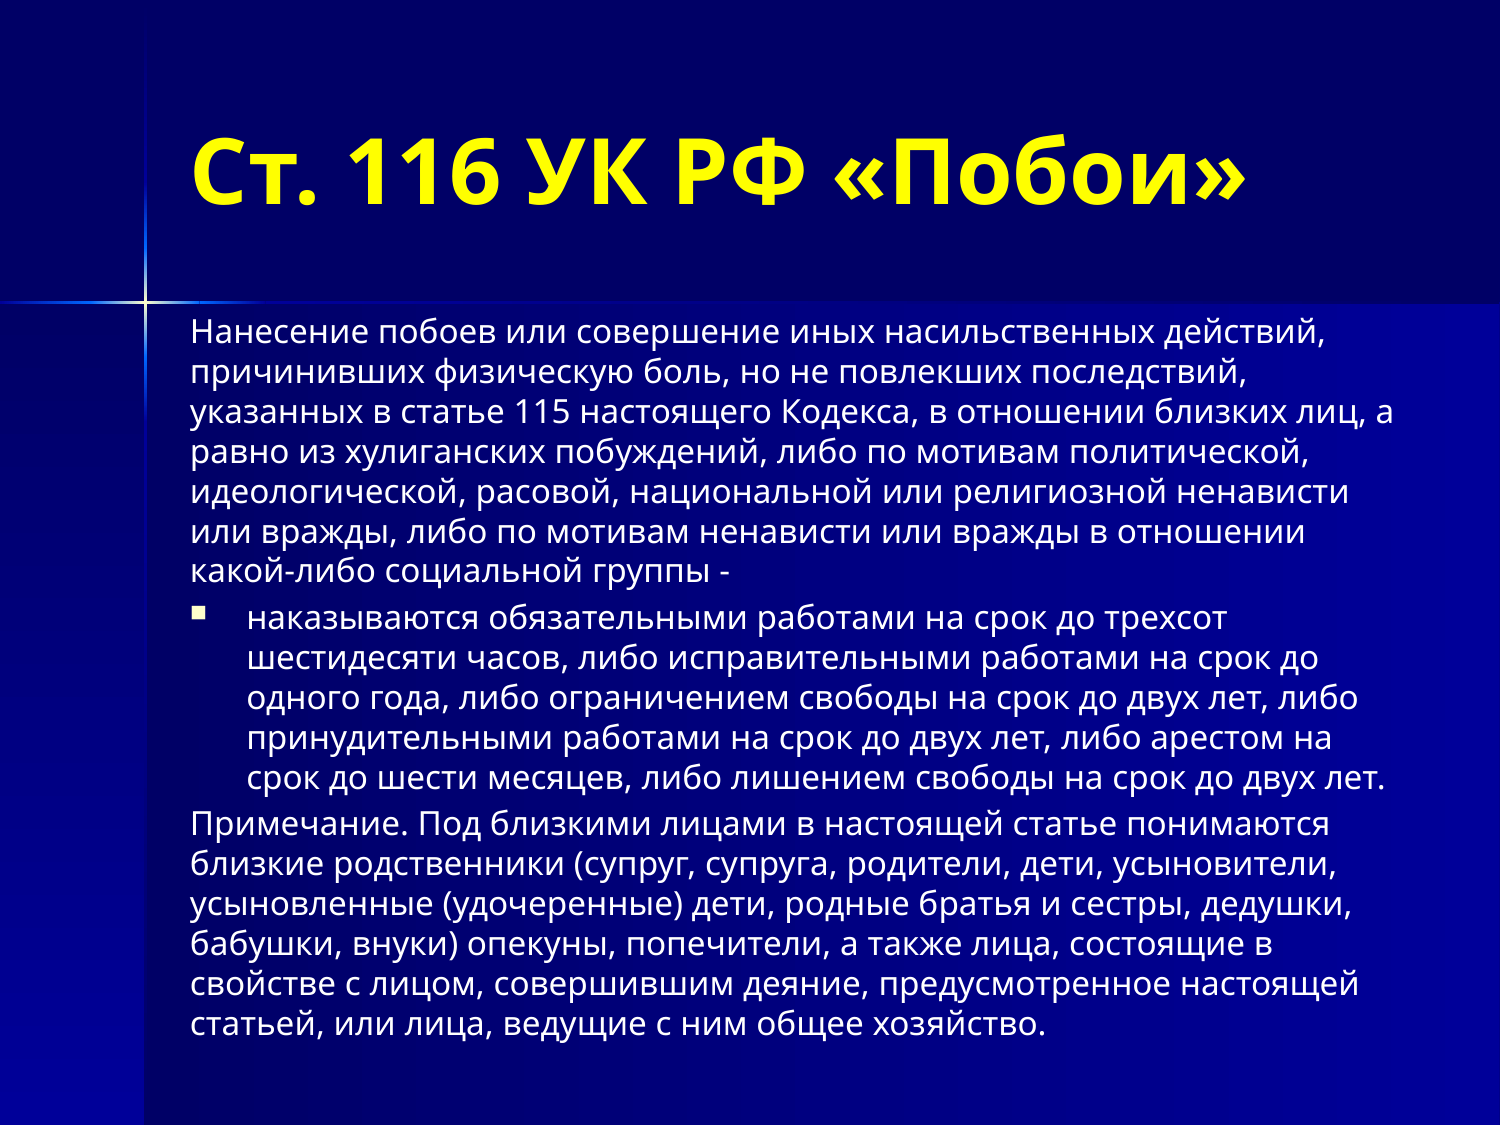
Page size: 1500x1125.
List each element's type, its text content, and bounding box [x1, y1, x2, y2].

title Ст. 116 УК РФ «Побои» [174, 50, 1413, 285]
list Нанесение побоев или совершение иных насильственных действий, причинивших физическую боль, но не повлекших последствий, указанных в статье 115 настоящего Кодекса, в отношении близких лиц, а равно из хулиганских побуждений, либо по мотивам политической, идеологической, расовой, национальной или религиозной ненависти или вражды, либо по мотивам ненависти или вражды в отношении какой-либо социальной группы - наказываются обязательными работами на срок до трехсот шестидесяти часов, либо исправительными работами на срок до одного года, либо ограничением свободы на срок до двух лет, либо принудительными работами на срок до двух лет, либо арестом на срок до шести месяцев, либо лишением свободы на срок до двух лет. Примечание. Под близкими лицами в настоящей статье понимаются близкие родственники (супруг, супруга, родители, дети, усыновители, усыновленные (удочеренные) дети, родные братья и сестры, дедушки, бабушки, внуки) опекуны, попечители, а также лица, состоящие в свойстве с лицом, совершившим деяние, предусмотренное настоящей статьей, или лица, ведущие с ним общее хозяйство. [174, 302, 1413, 1000]
